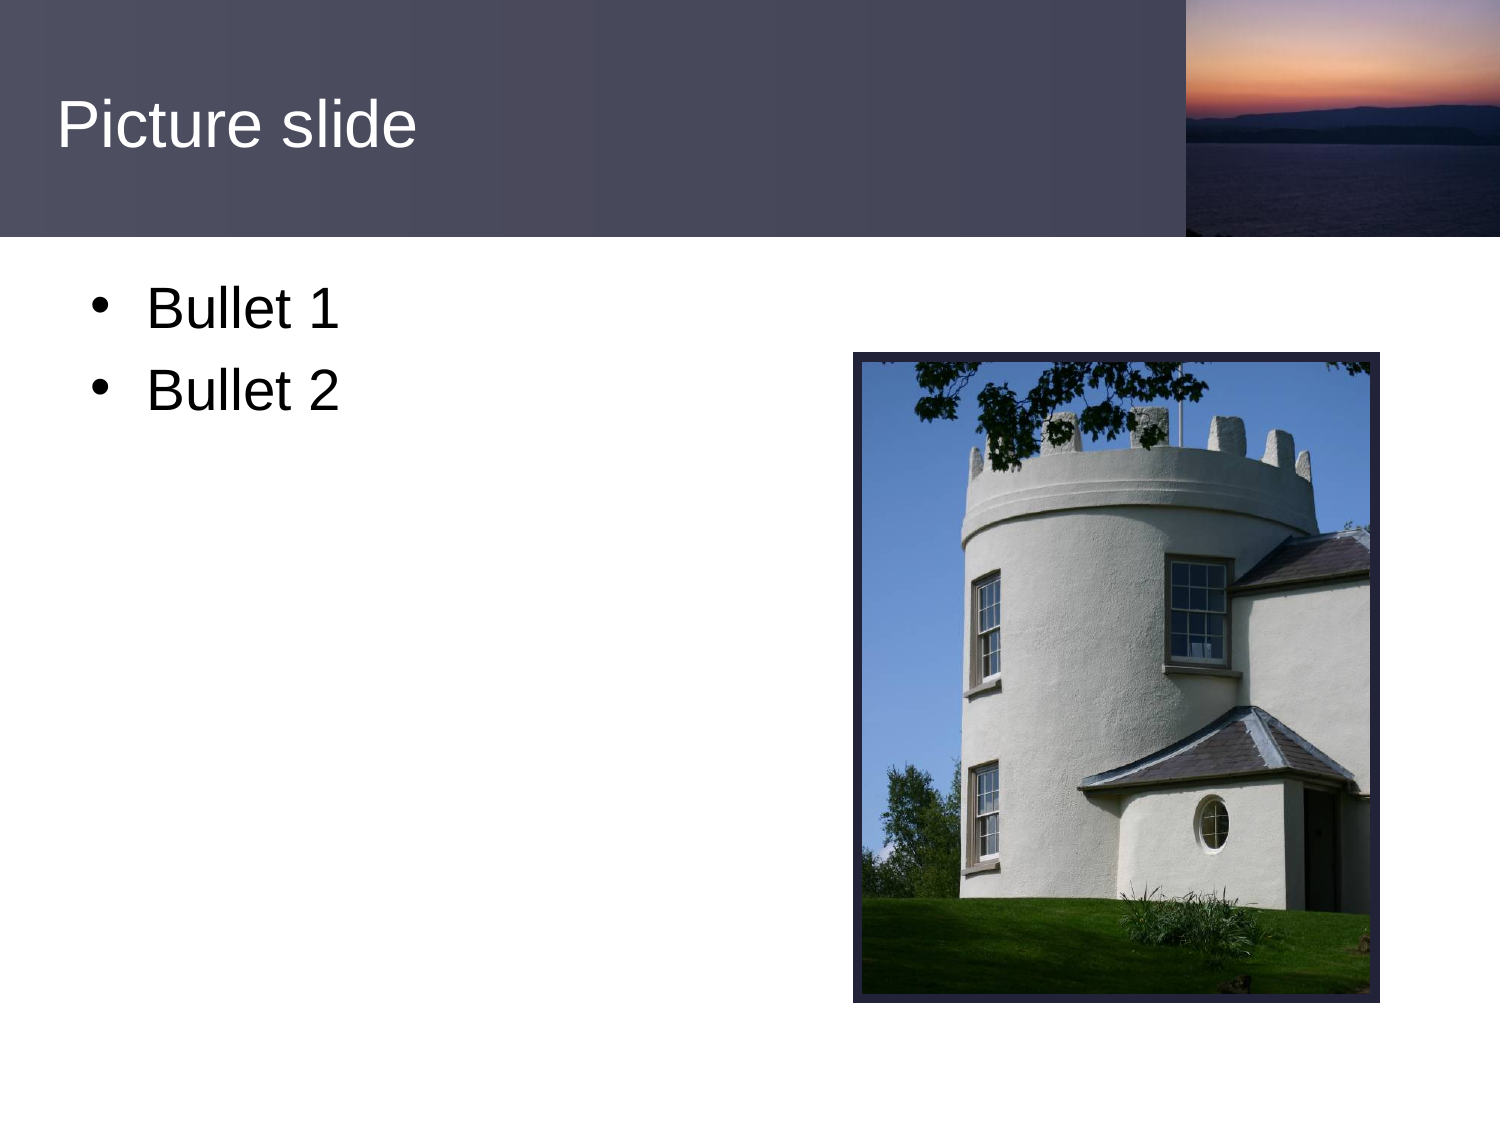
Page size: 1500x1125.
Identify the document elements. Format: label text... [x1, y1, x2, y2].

title Picture slide [41, 45, 1164, 197]
picture [861, 361, 1371, 994]
picture [1186, 0, 1500, 237]
list Bullet 1 Bullet 2 [75, 262, 736, 1005]
